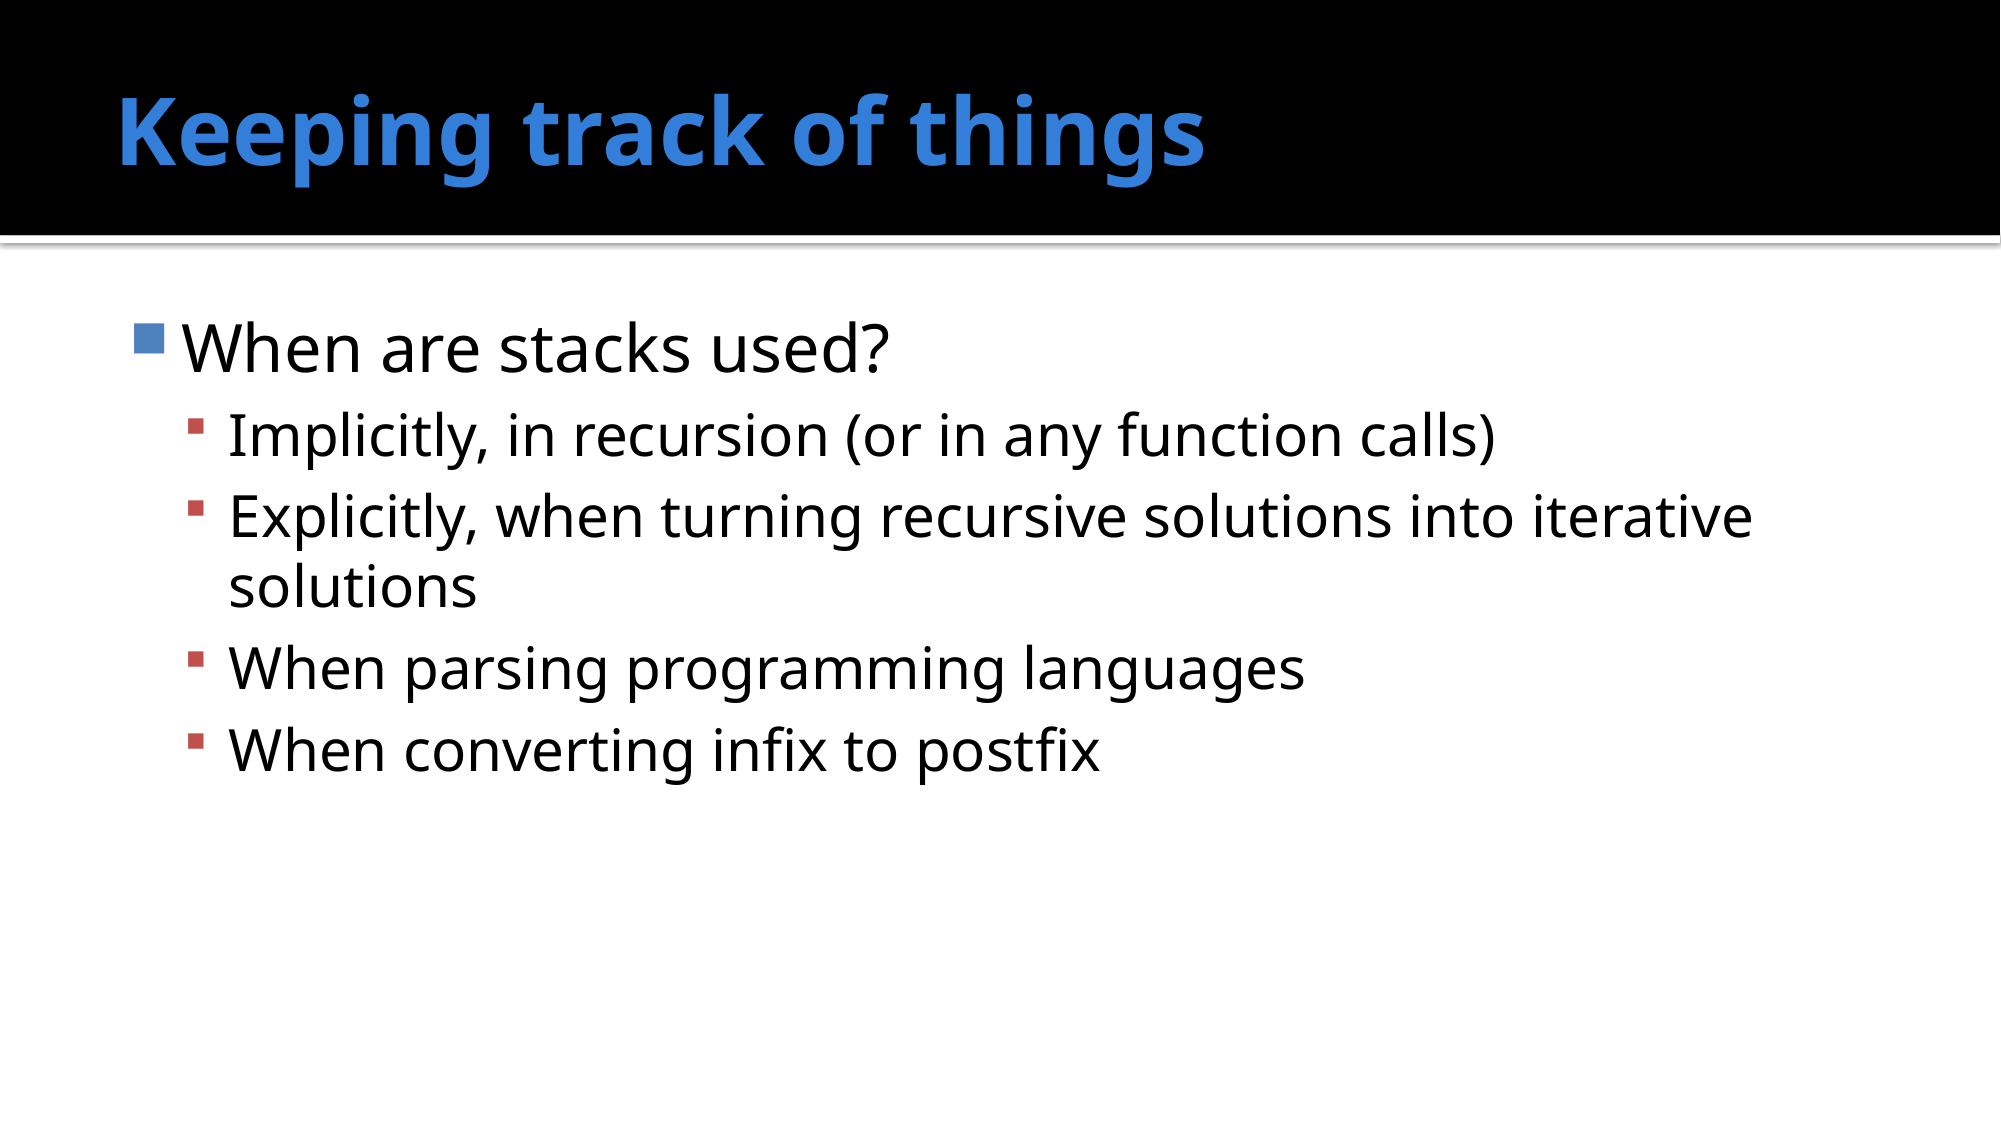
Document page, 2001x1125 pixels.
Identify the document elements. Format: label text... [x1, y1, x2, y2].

list When are stacks used? Implicitly, in recursion (or in any function calls) Explicitly, when turning recursive solutions into iterative solutions When parsing programming languages When converting infix to postfix [99, 291, 1900, 1050]
title Keeping track of things [99, 25, 1900, 231]
